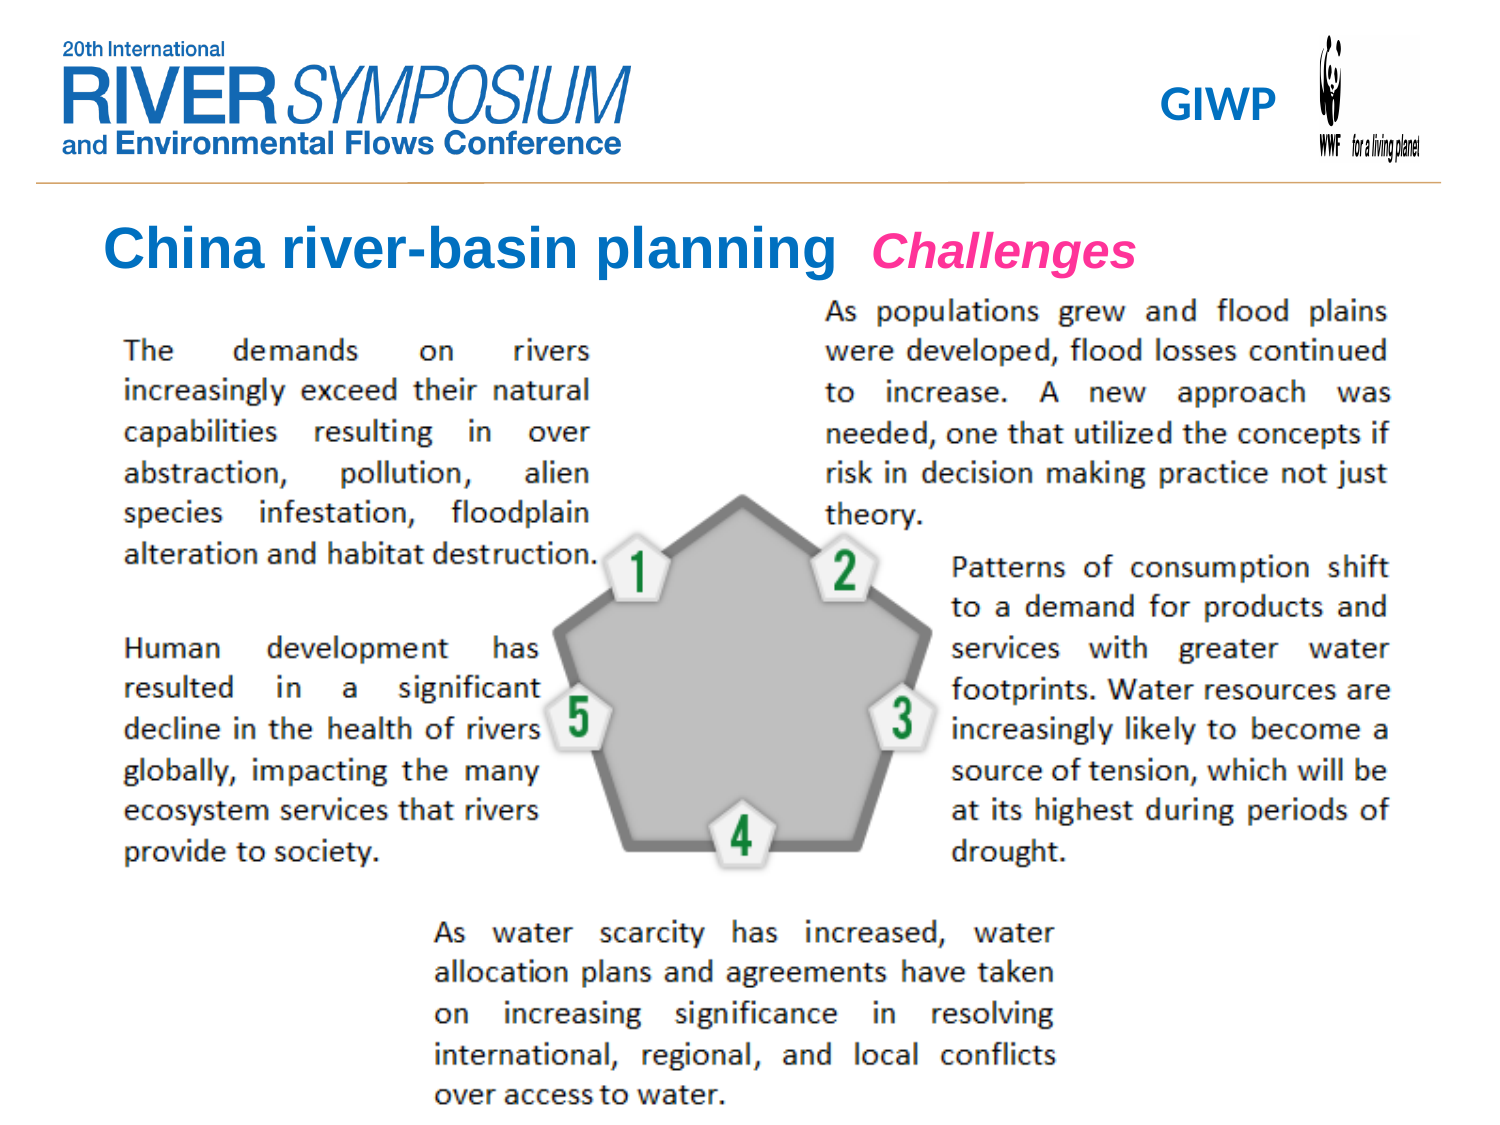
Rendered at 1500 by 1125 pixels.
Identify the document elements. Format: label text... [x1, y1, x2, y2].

text_box GIWP [1145, 63, 1292, 138]
text_box [1163, 28, 1431, 171]
picture [30, 27, 661, 179]
text_box China river-basin planning Challenges [88, 210, 1500, 296]
picture [105, 265, 1403, 1116]
picture [1319, 35, 1420, 163]
